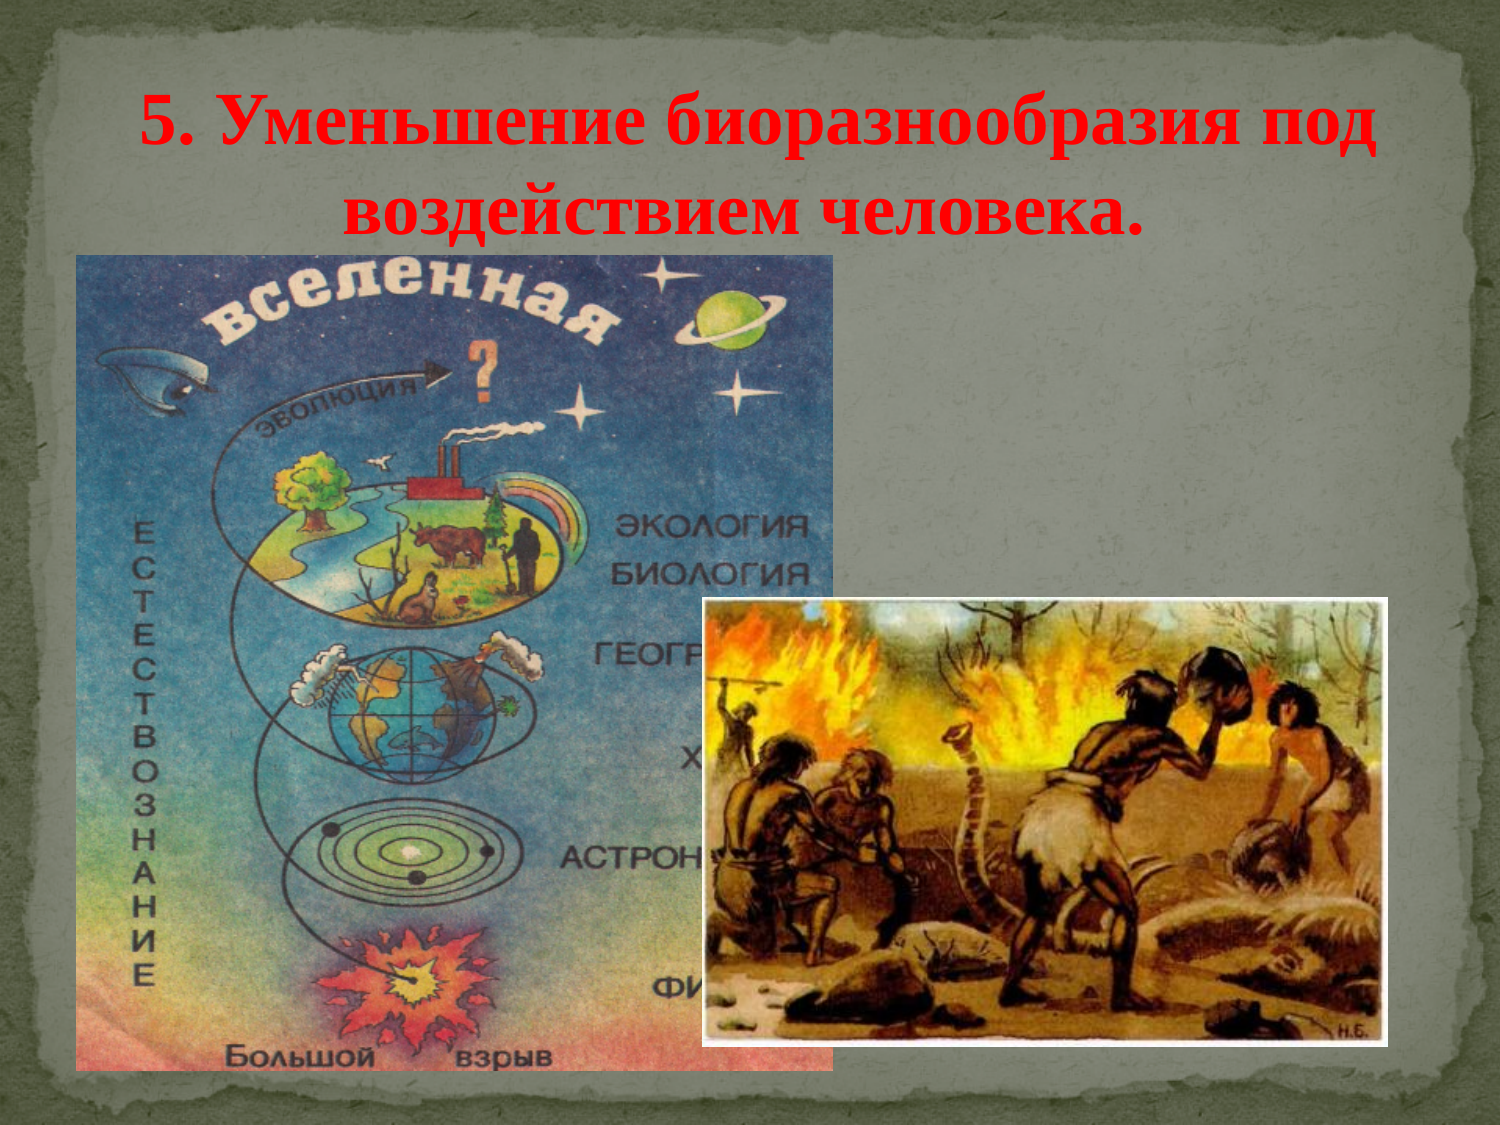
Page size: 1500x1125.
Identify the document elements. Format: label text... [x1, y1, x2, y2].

text_box 5. Уменьшение биоразнообразия под воздействием человека. [29, 62, 1459, 258]
picture [76, 255, 1388, 1071]
